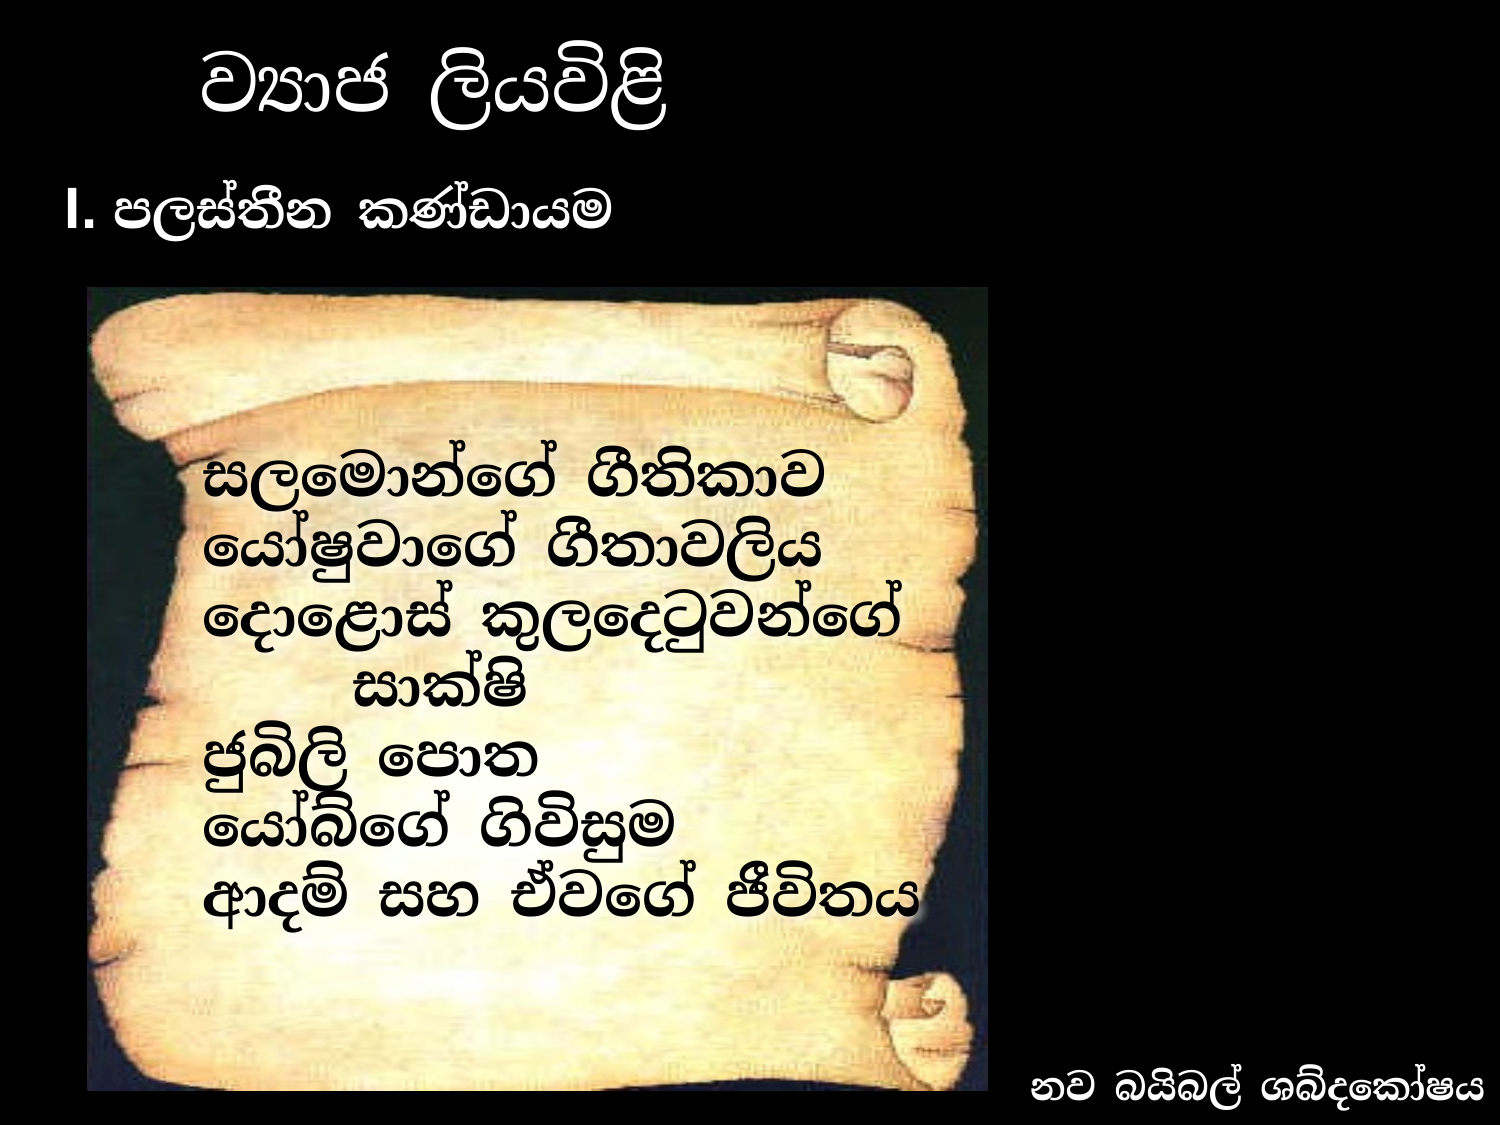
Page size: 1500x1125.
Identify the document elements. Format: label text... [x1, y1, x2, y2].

text_box නව බයිබල් ශබ්දකෝෂය [512, 1055, 1500, 1115]
title ව්‍යාව්‍යාජ ලියවිළි [50, 24, 1325, 138]
picture [87, 287, 988, 1091]
text_box I. පලස්තීන කණ්ඩායම [49, 162, 1175, 248]
